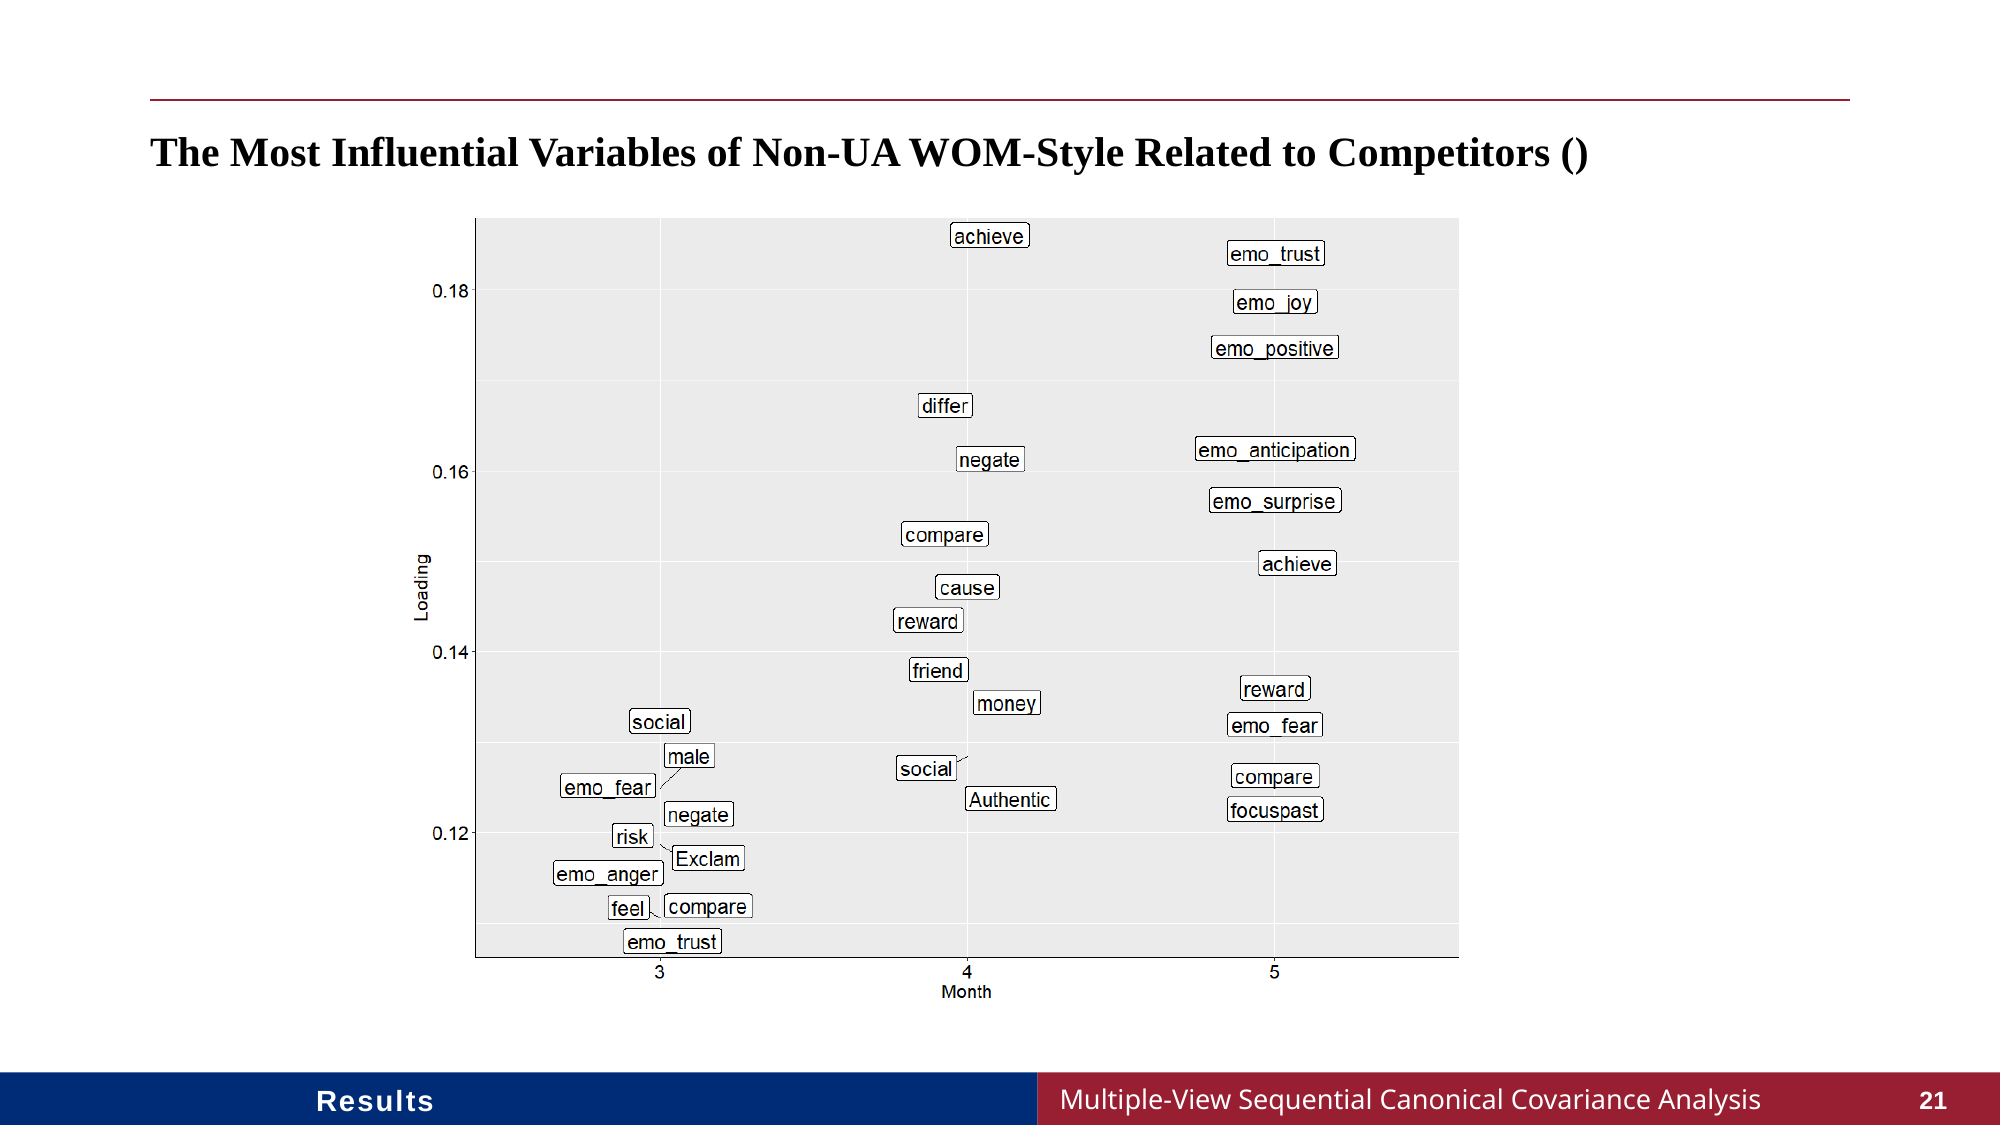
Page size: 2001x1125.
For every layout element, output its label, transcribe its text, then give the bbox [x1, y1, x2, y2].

text_box Results [0, 1074, 750, 1125]
slide_number 21 [1816, 1075, 1985, 1124]
picture [412, 214, 1463, 1001]
